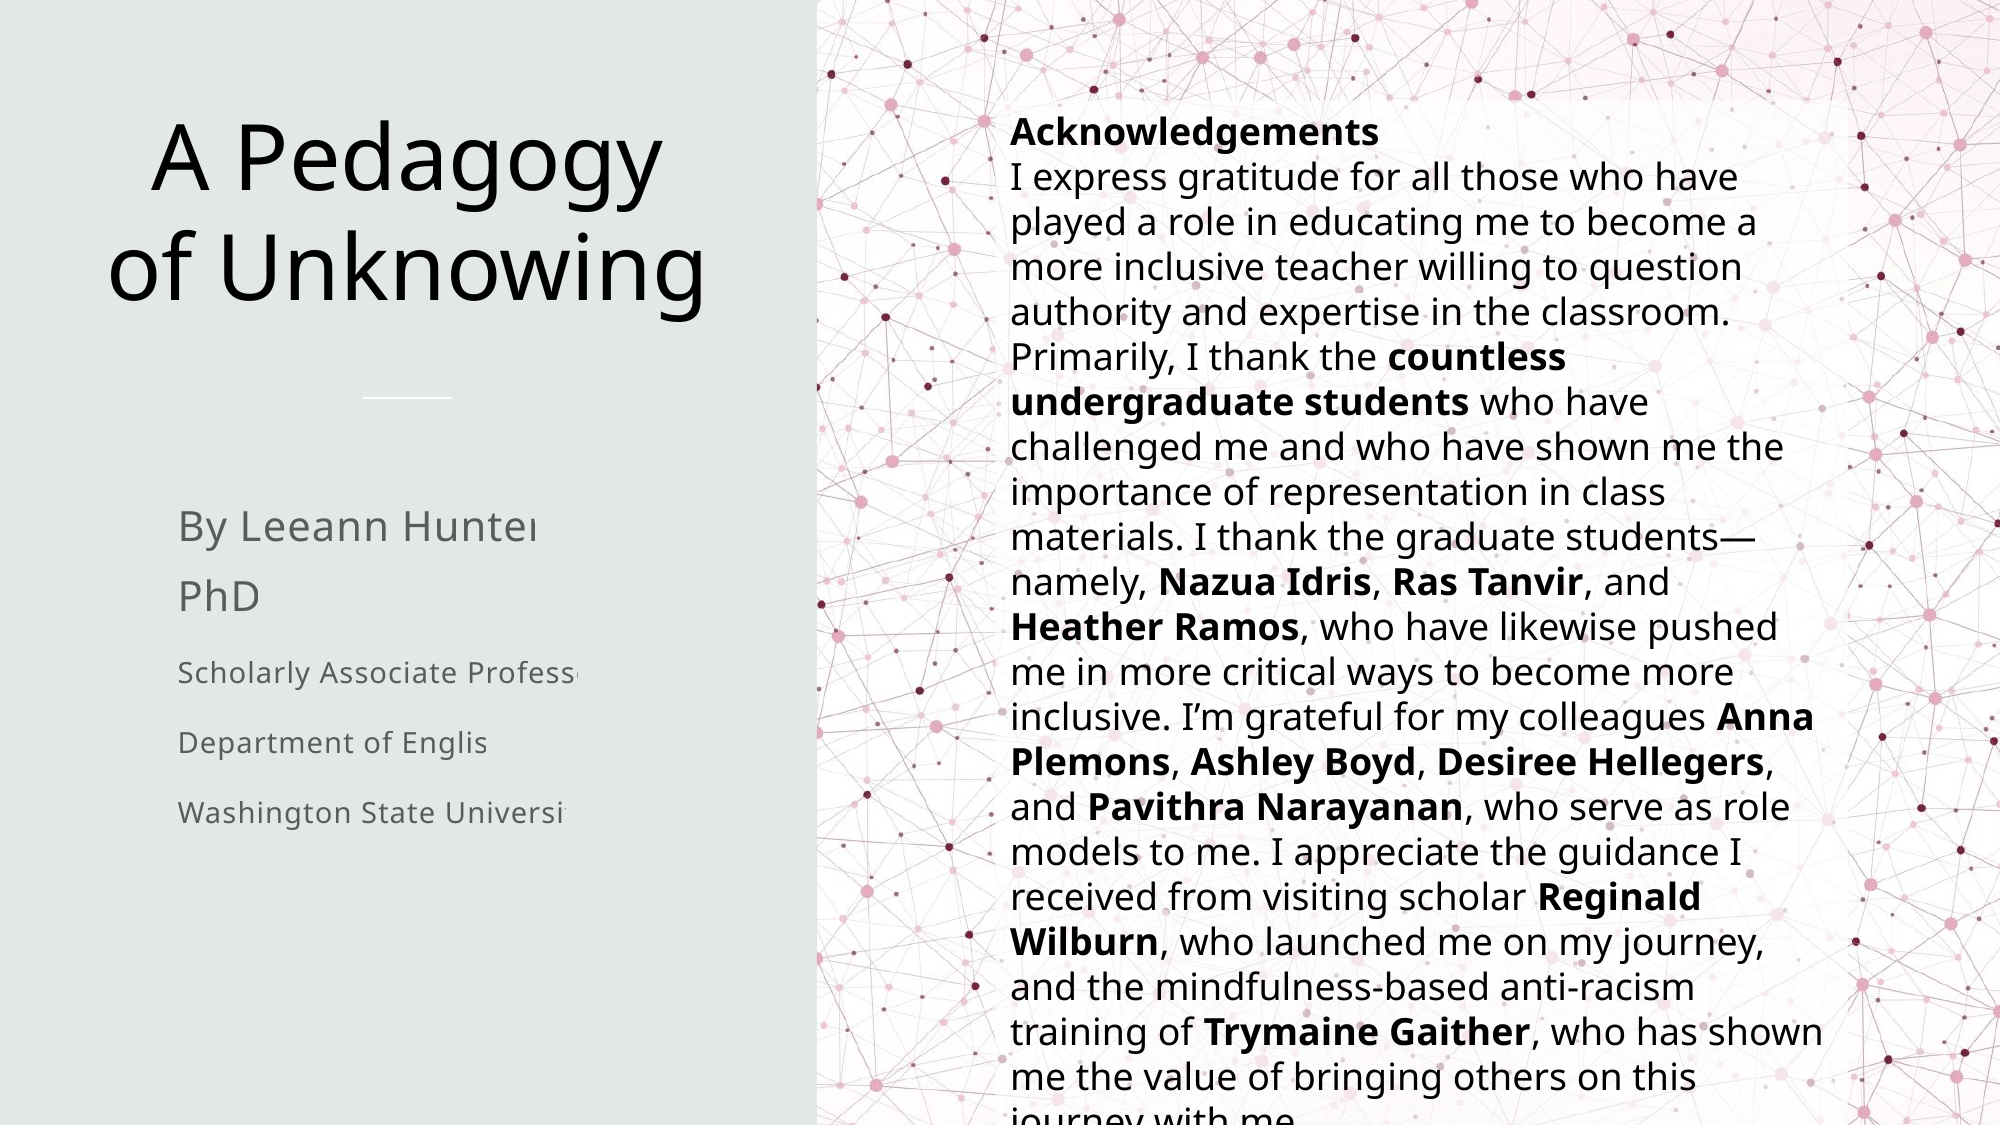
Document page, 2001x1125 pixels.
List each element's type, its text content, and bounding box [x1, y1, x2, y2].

picture [816, 0, 2000, 1125]
title A Pedagogy of Unknowing [88, 87, 728, 327]
text_box [0, 0, 816, 1125]
subtitle By Leeann Hunter, PhD Scholarly Associate Professor Department of English Washington State University [162, 471, 650, 948]
